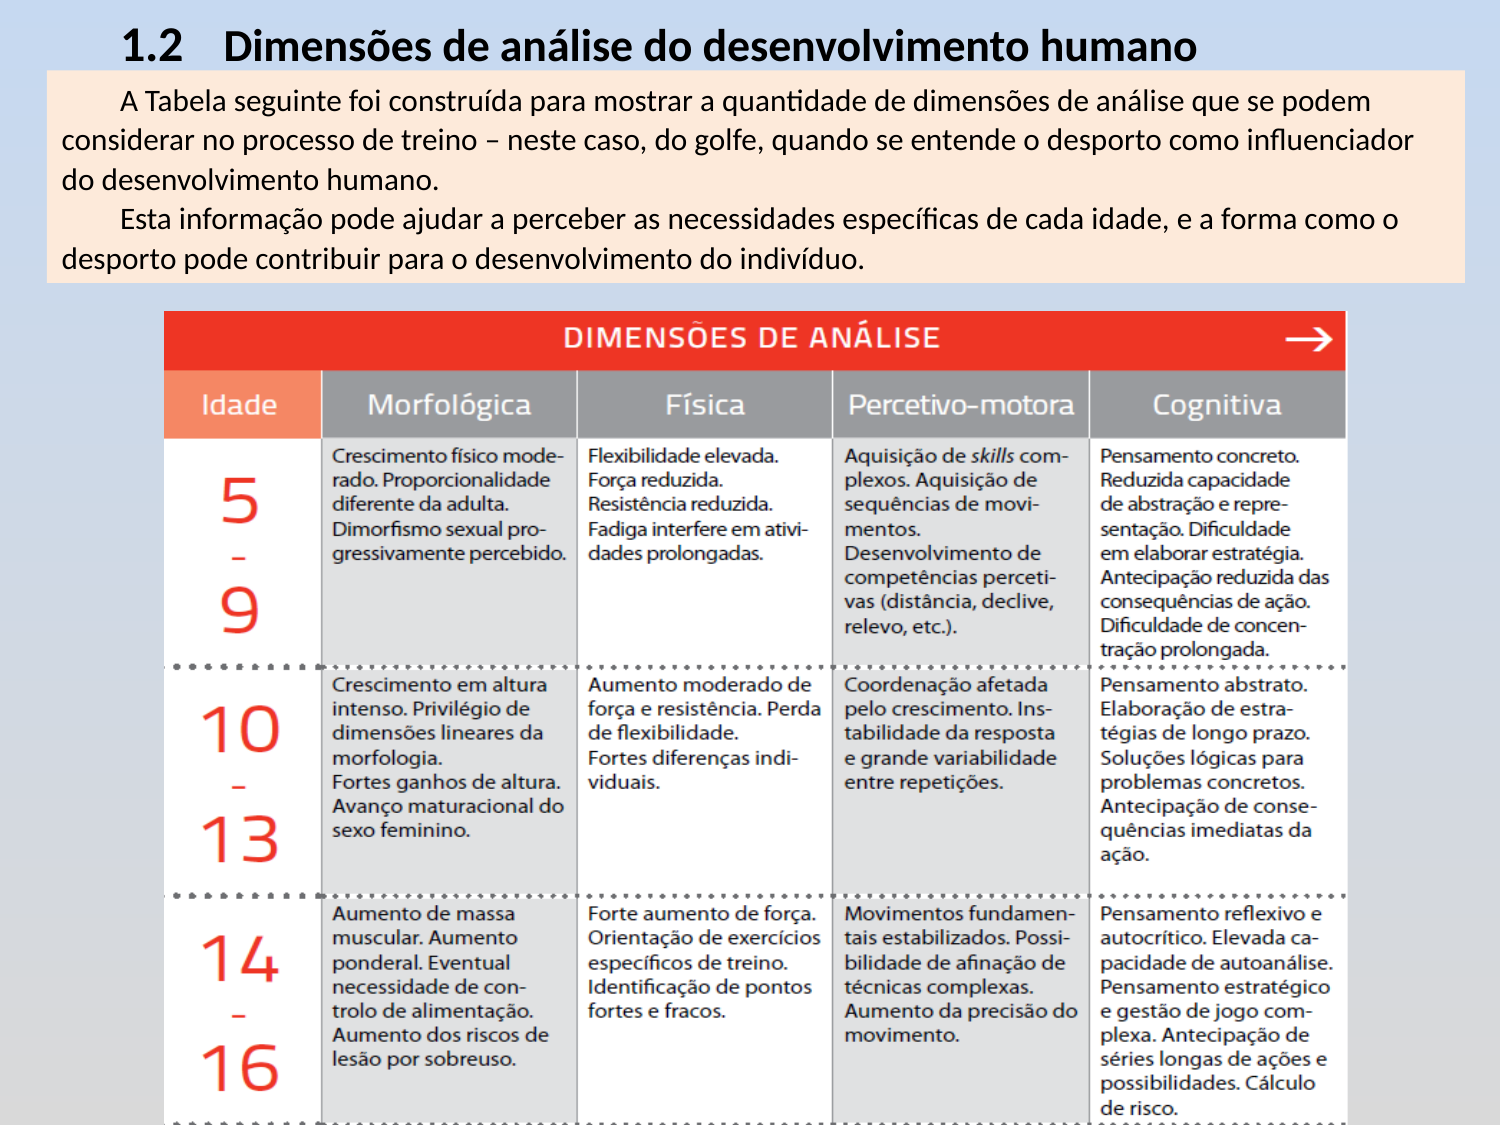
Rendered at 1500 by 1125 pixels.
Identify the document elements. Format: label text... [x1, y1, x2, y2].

title 1.2 Dimensões de análise do desenvolvimento humano [105, 0, 1465, 70]
text_box A Tabela seguinte foi construída para mostrar a quantidade de dimensões de análise que se podem considerar no processo de treino – neste caso, do golfe, quando se entende o desporto como influenciador do desenvolvimento humano. Esta informação pode ajudar a perceber as necessidades específicas de cada idade, e a forma como o desporto pode contribuir para o desenvolvimento do indivíduo. [46, 70, 1465, 283]
picture [163, 311, 1348, 1125]
